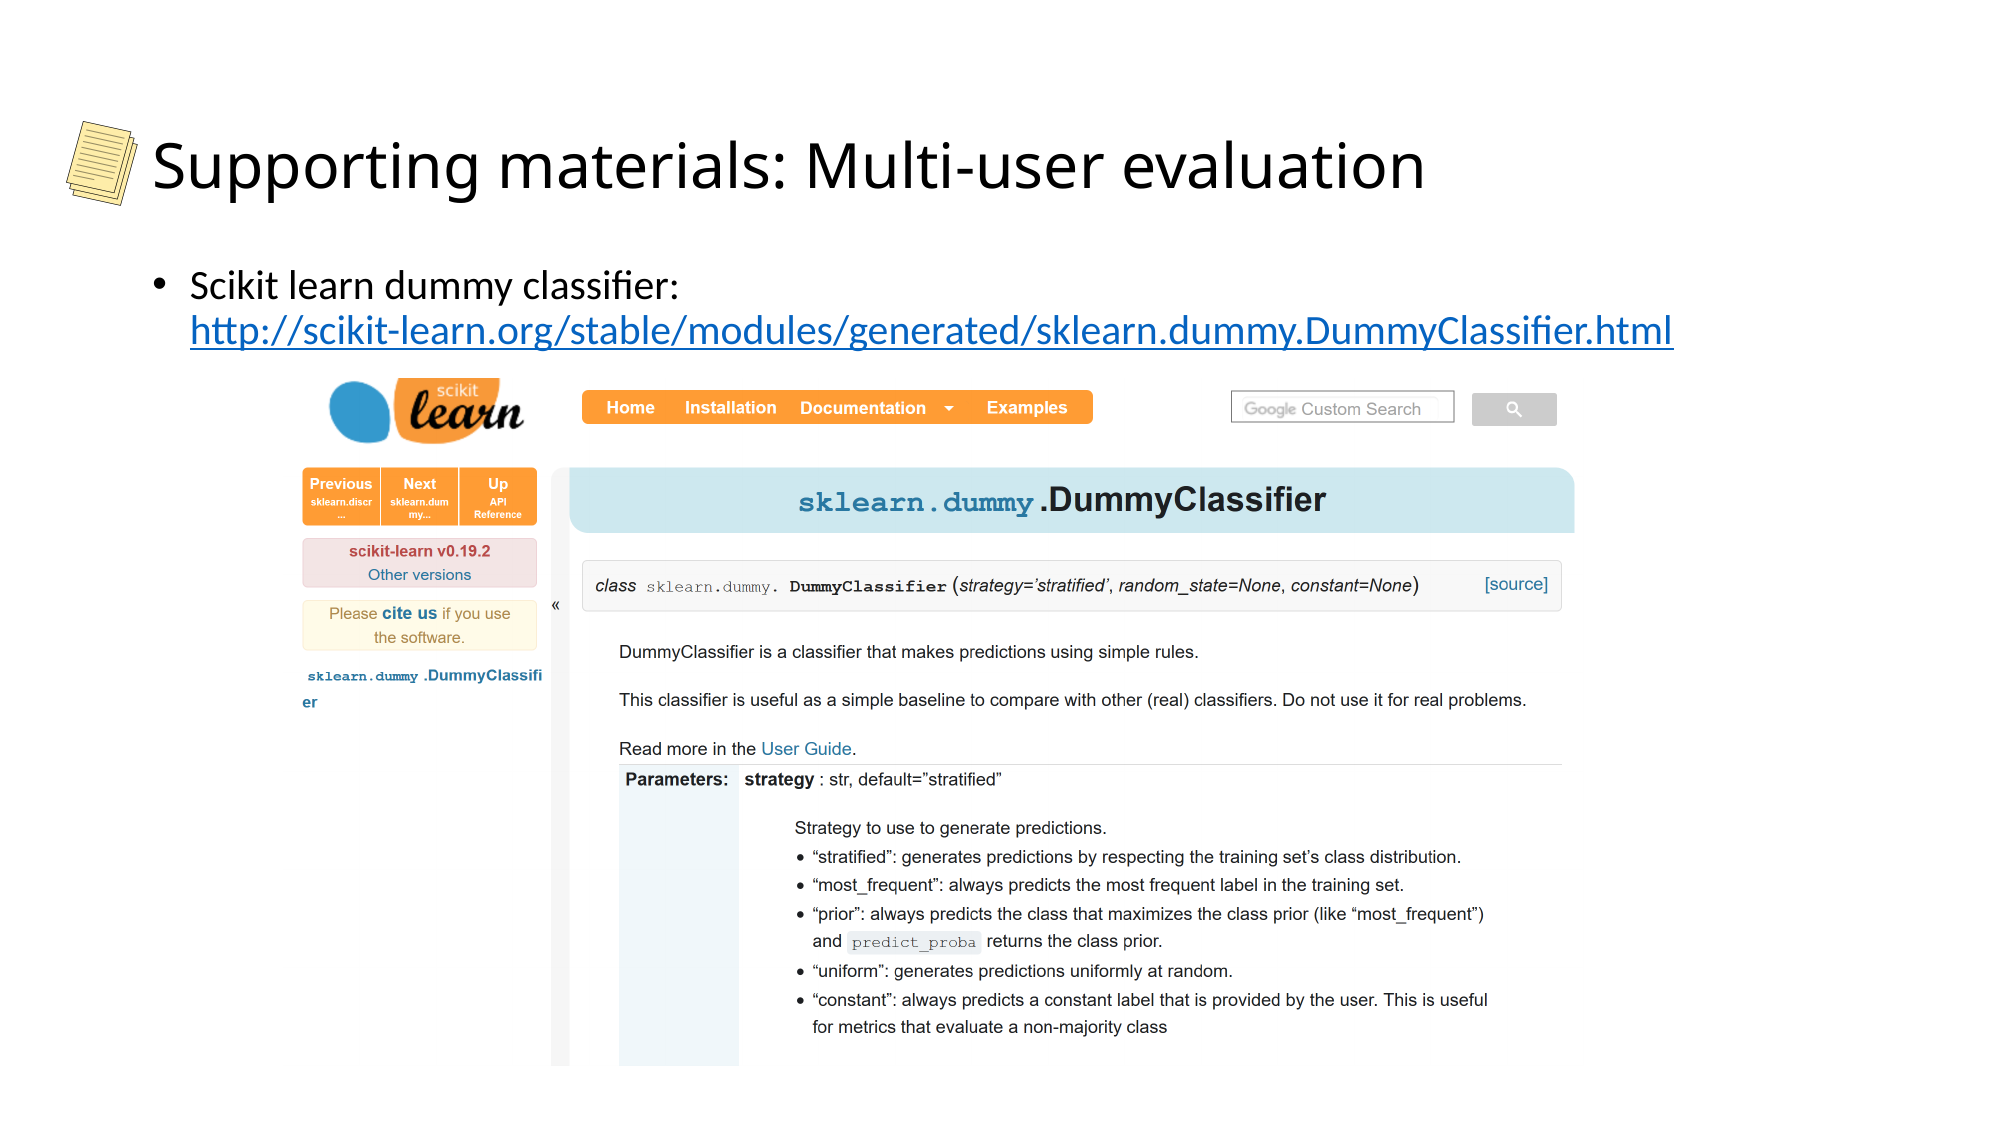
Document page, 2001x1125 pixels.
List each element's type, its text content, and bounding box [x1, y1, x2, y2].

picture [283, 378, 1584, 1066]
title Supporting materials: Multi-user evaluation [137, 59, 1863, 256]
picture [66, 121, 138, 206]
list Scikit learn dummy classifier: http://scikit-learn.org/stable/modules/generated/sklearn.dummy.DummyClassifier.html [137, 256, 1863, 970]
